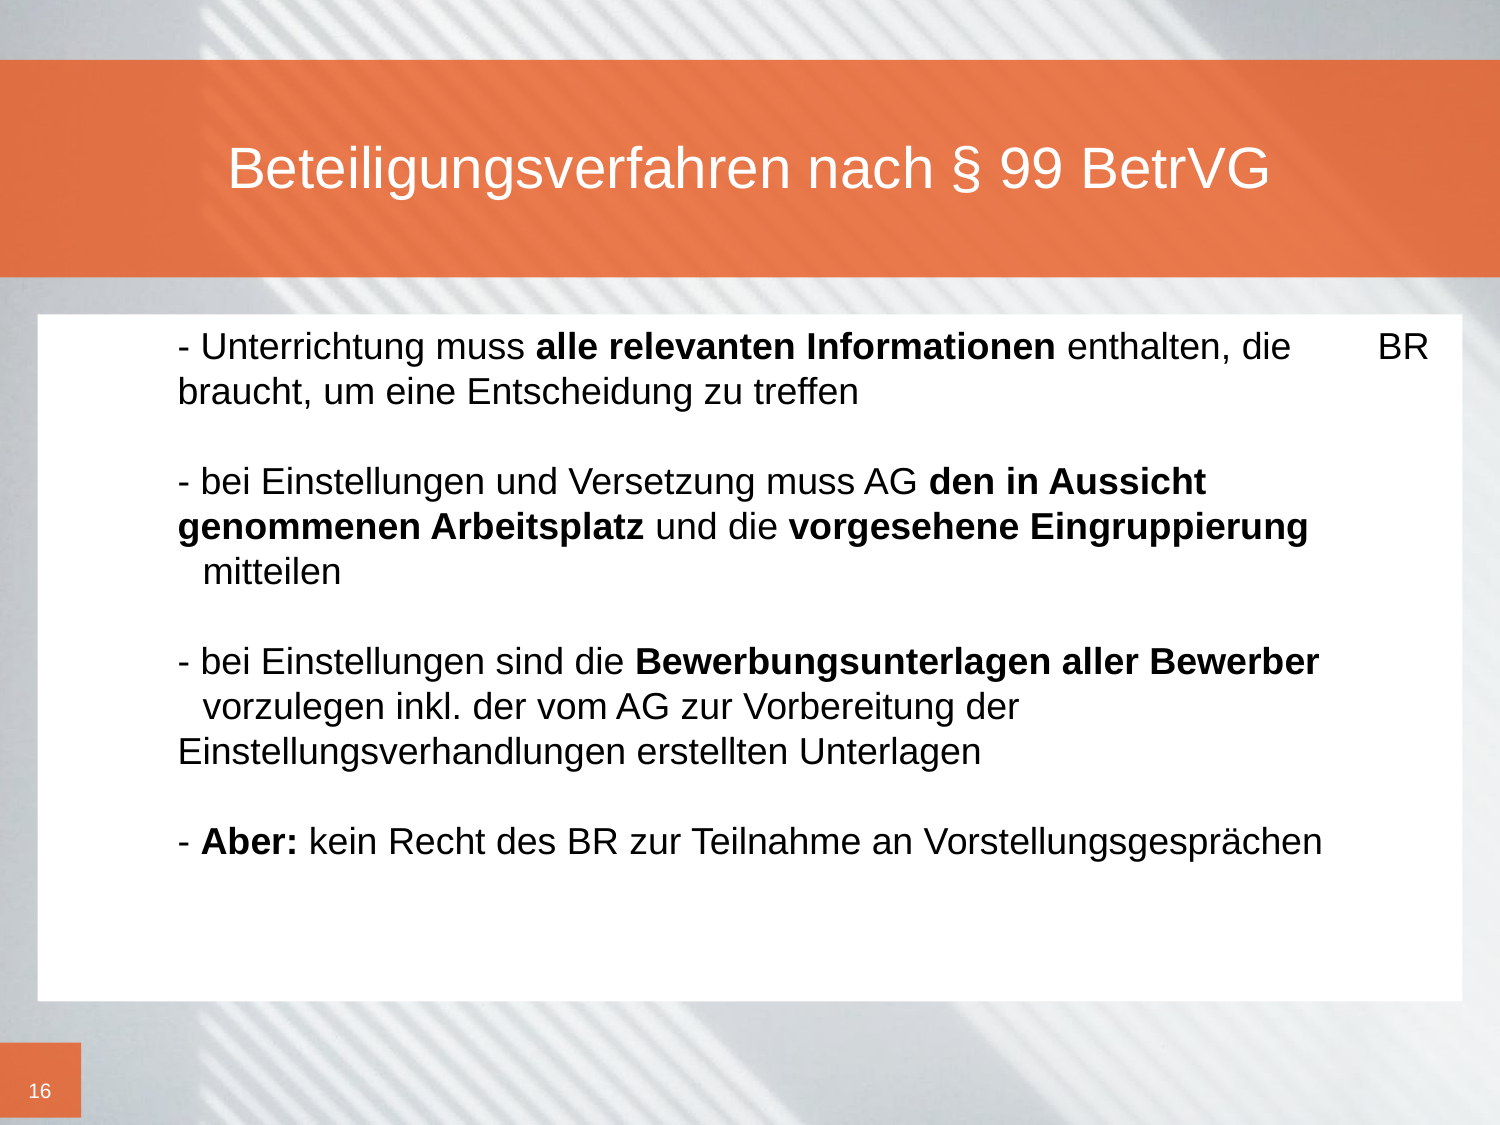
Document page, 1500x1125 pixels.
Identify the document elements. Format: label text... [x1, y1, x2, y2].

picture [0, 0, 1500, 59]
title Beteiligungsverfahren nach § 99 BetrVG [0, 59, 1500, 278]
list - Unterrichtung muss alle relevanten Informationen enthalten, die BR braucht, um eine Entscheidung zu treffen - bei Einstellungen und Versetzung muss AG den in Aussicht genommenen Arbeitsplatz und die vorgesehene Eingruppierung mitteilen - bei Einstellungen sind die Bewerbungsunterlagen aller Bewerber vorzulegen inkl. der vom AG zur Vorbereitung der Einstellungsverhandlungen erstellten Unterlagen - Aber: kein Recht des BR zur Teilnahme an Vorstellungsgesprächen [37, 314, 1463, 1002]
picture [0, 278, 1500, 1125]
